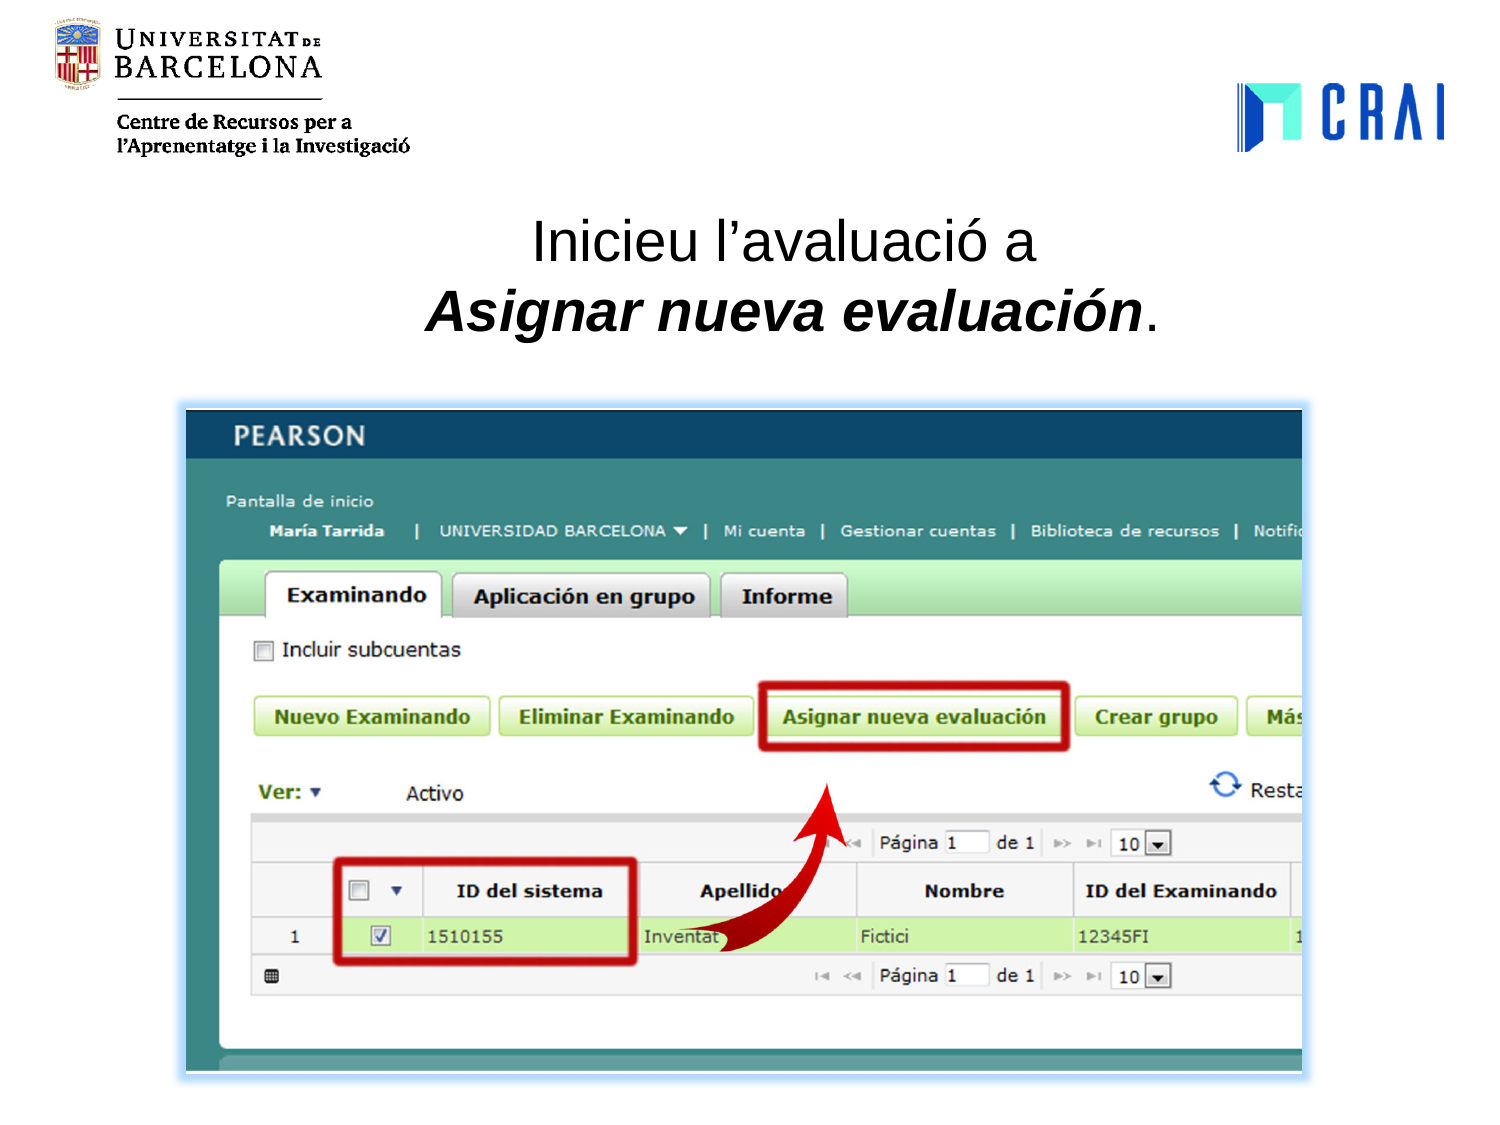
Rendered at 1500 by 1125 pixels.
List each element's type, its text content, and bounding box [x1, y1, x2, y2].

text_box Inicieu l’avaluació a Asignar nueva evaluación. [184, 196, 1402, 351]
picture [53, 16, 1447, 208]
picture [186, 408, 1302, 1074]
